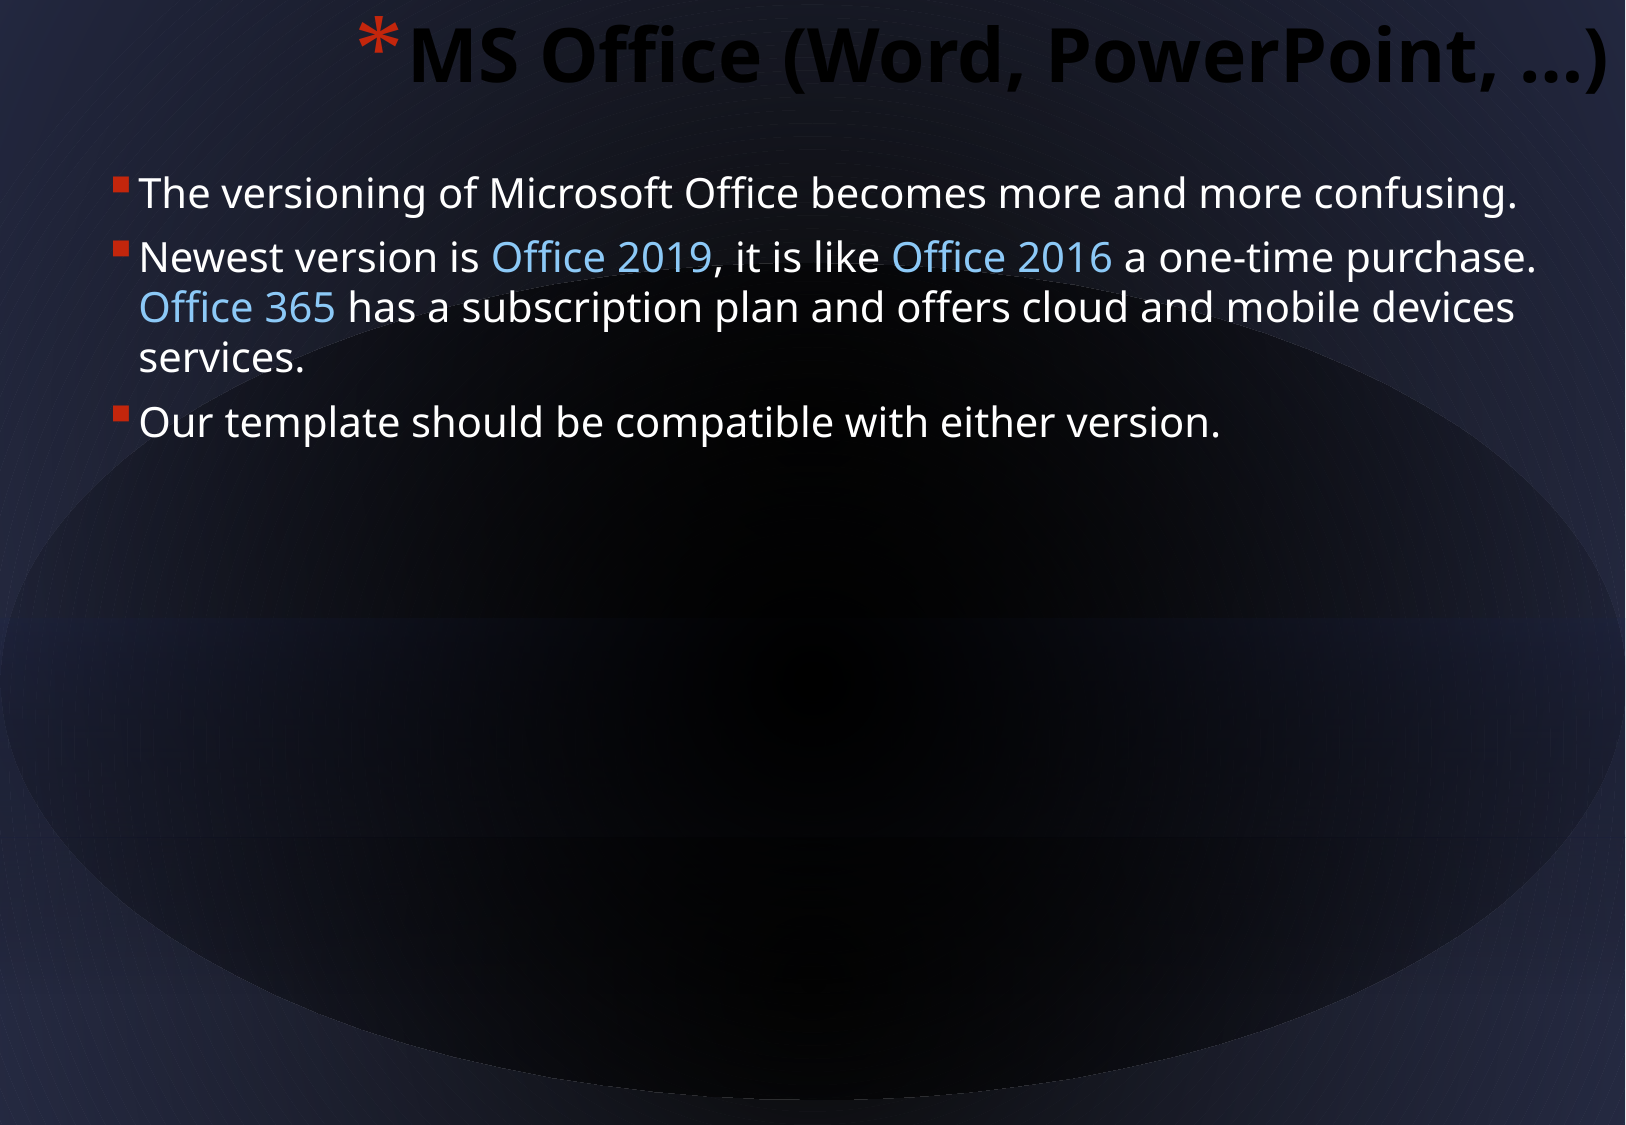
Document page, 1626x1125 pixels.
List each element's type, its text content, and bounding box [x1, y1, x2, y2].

list The versioning of Microsoft Office becomes more and more confusing. Newest version is Office 2019, it is like Office 2016 a one-time purchase. Office 365 has a subscription plan and offers cloud and mobile devices services. Our template should be compatible with either version. [85, 159, 1596, 1005]
title MS Office (Word, PowerPoint, …) [0, 0, 1625, 172]
